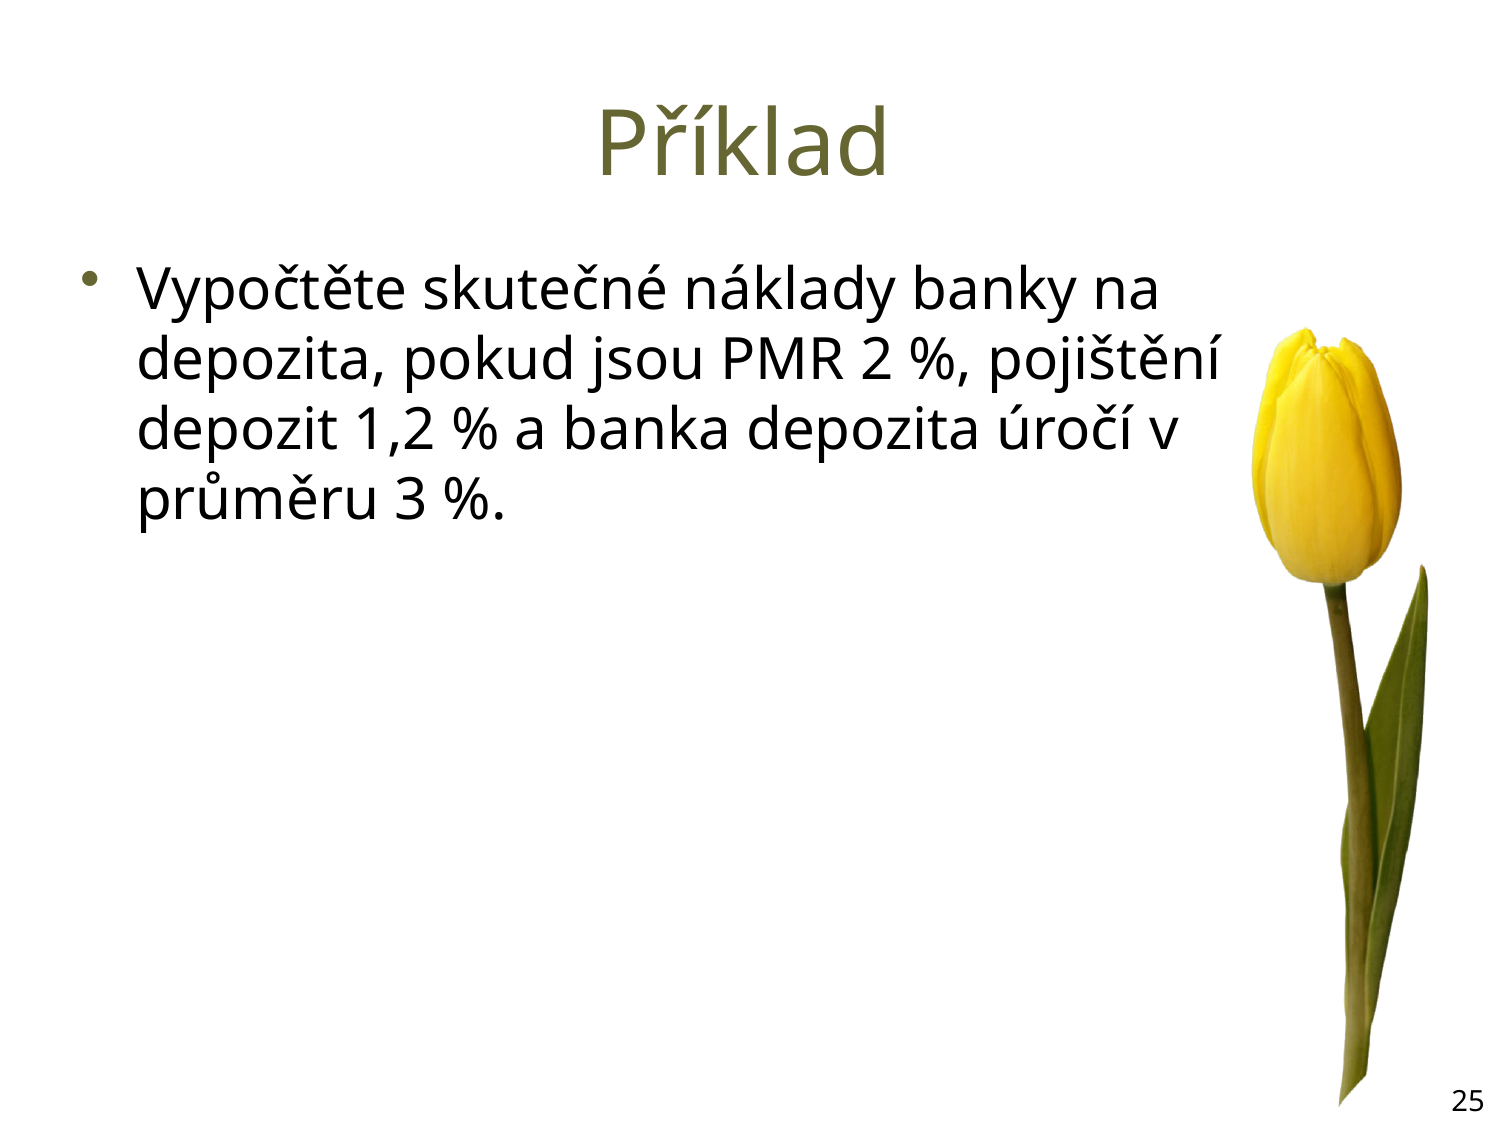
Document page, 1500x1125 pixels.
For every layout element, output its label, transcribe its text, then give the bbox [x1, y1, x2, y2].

picture [1187, 312, 1500, 1074]
title Příklad [62, 44, 1426, 233]
list Vypočtěte skutečné náklady banky na depozita, pokud jsou PMR 2 %, pojištění depozit 1,2 % a banka depozita úročí v průměru 3 %. [64, 243, 1277, 1018]
slide_number 25 [1149, 1074, 1500, 1125]
